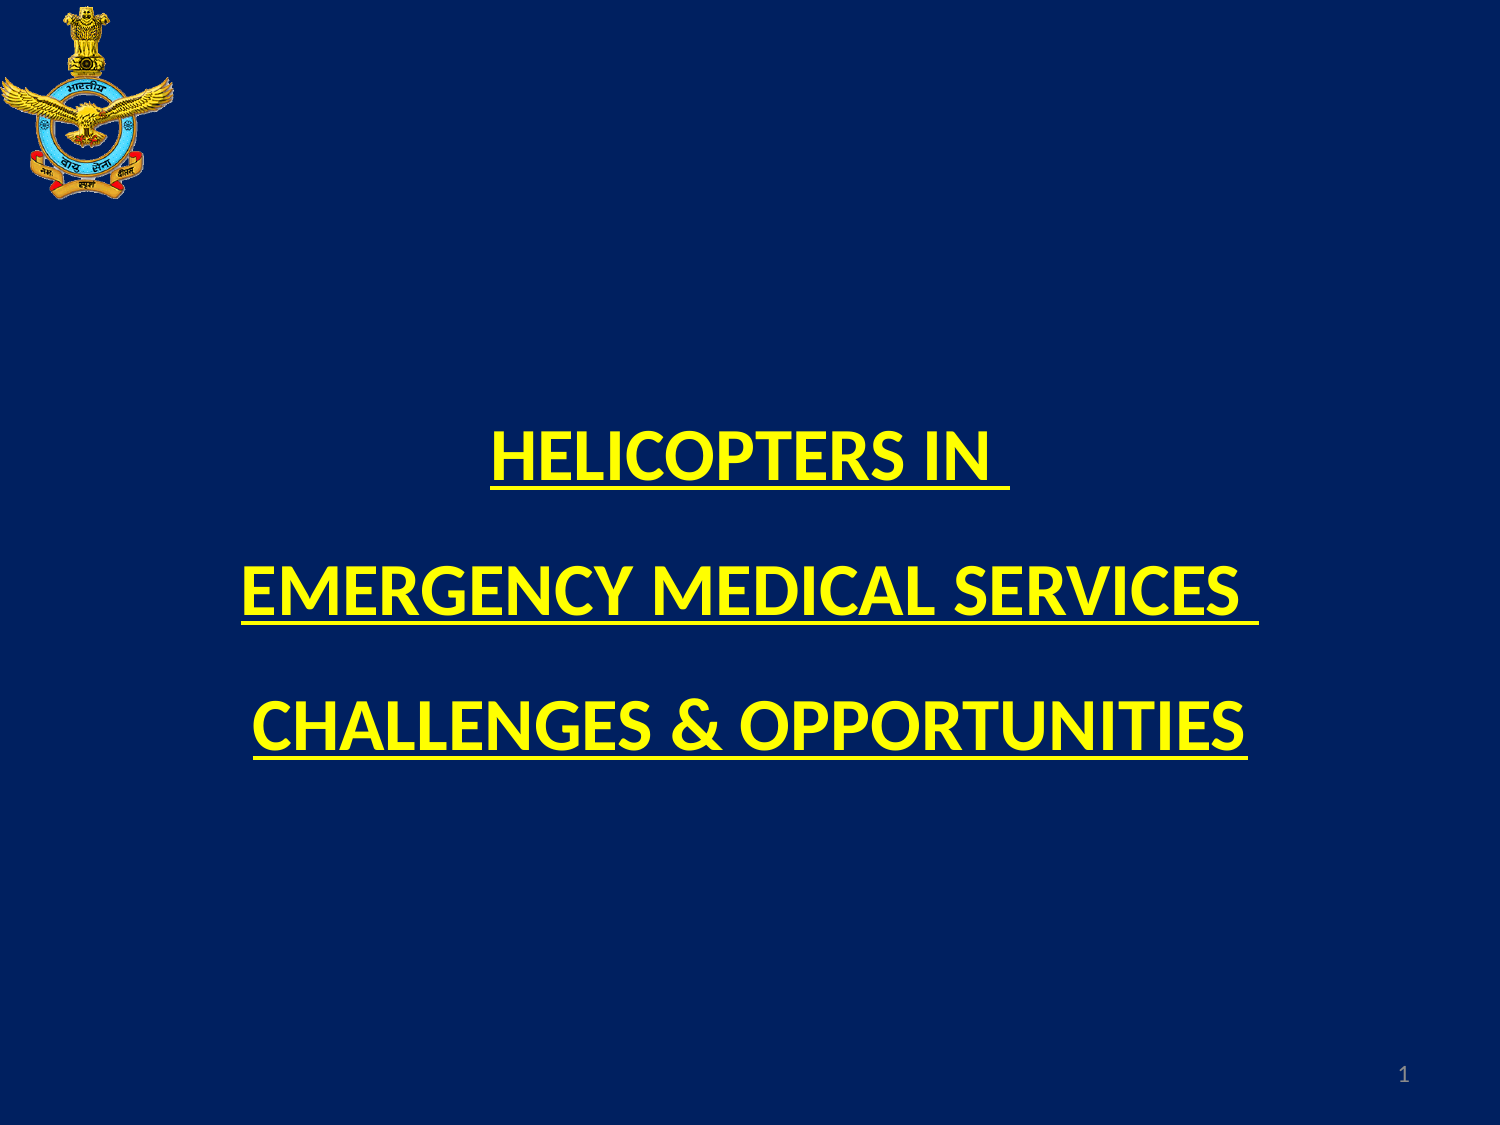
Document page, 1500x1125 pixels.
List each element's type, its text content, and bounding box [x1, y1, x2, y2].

picture [0, 6, 175, 200]
title HELICOPTERS IN EMERGENCY MEDICAL SERVICES CHALLENGES & OPPORTUNITIES [112, 487, 1388, 729]
slide_number 1 [1074, 1042, 1425, 1103]
